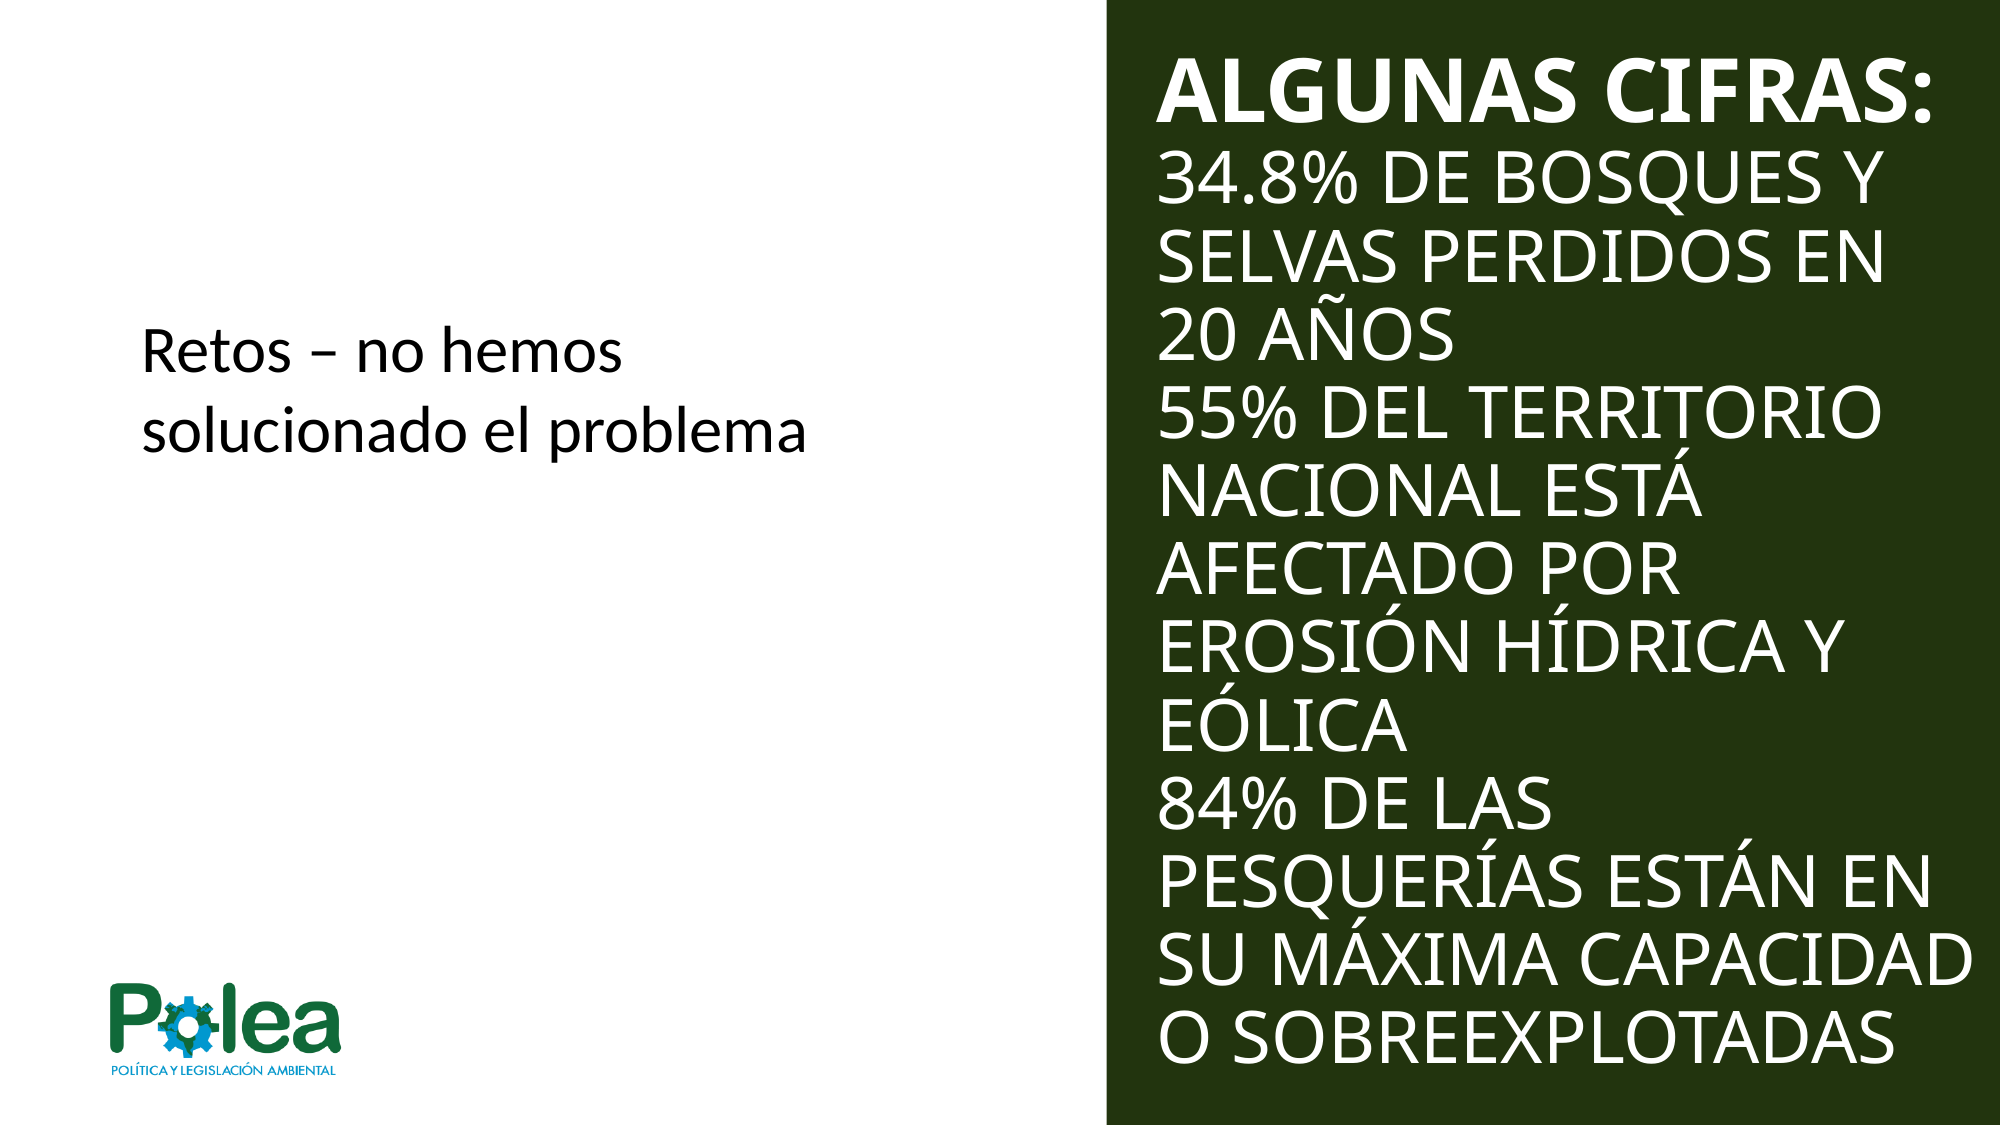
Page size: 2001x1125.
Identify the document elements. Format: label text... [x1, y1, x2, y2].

picture [102, 978, 346, 1094]
title Algunas cifras: 34.8% de bosques y selvas perdidos en 20 años 55% del territorio nacional está afectado por erosión hídrica y eólica 84% de las pesquerías están en su máxima capacidad o sobreexplotadas [1106, 0, 2000, 1125]
text_box Retos – no hemos solucionado el problema [126, 298, 966, 473]
